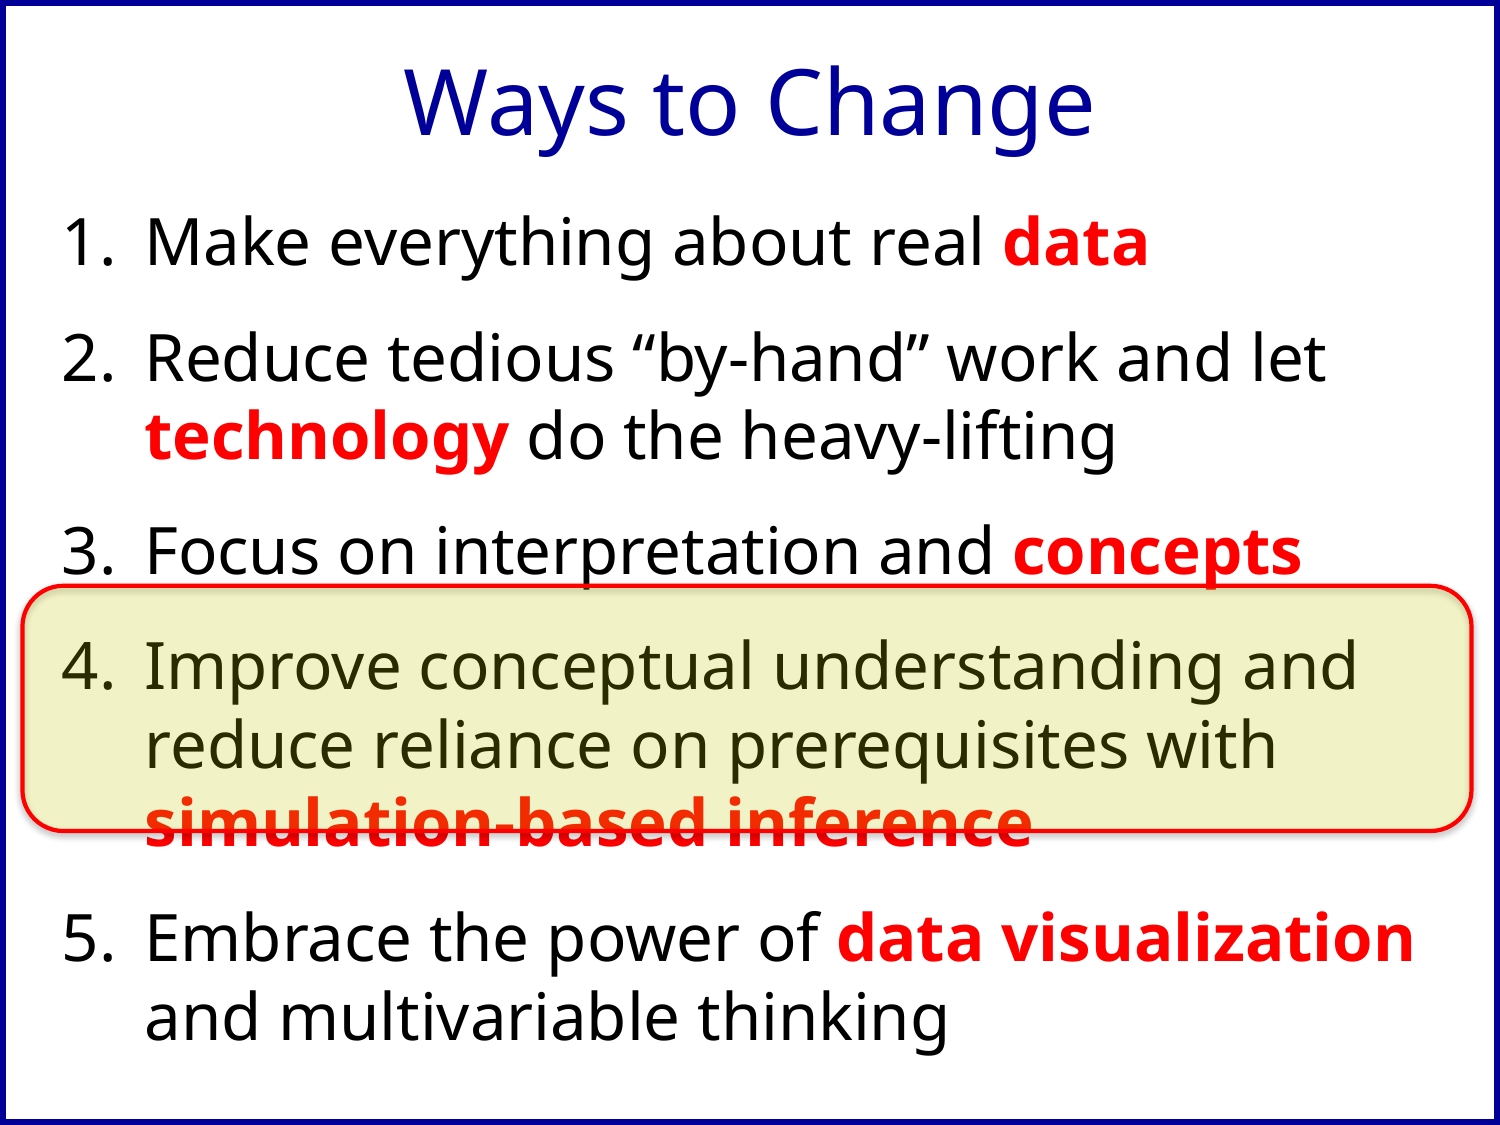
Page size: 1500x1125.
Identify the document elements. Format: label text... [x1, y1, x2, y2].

title Ways to Change [75, 5, 1425, 192]
list Make everything about real data Reduce tedious “by-hand” work and let technology do the heavy-lifting Focus on interpretation and concepts Improve conceptual understanding and reduce reliance on prerequisites with simulation-based inference Embrace the power of data visualization and multivariable thinking [46, 192, 1500, 1064]
text_box [21, 585, 1473, 832]
